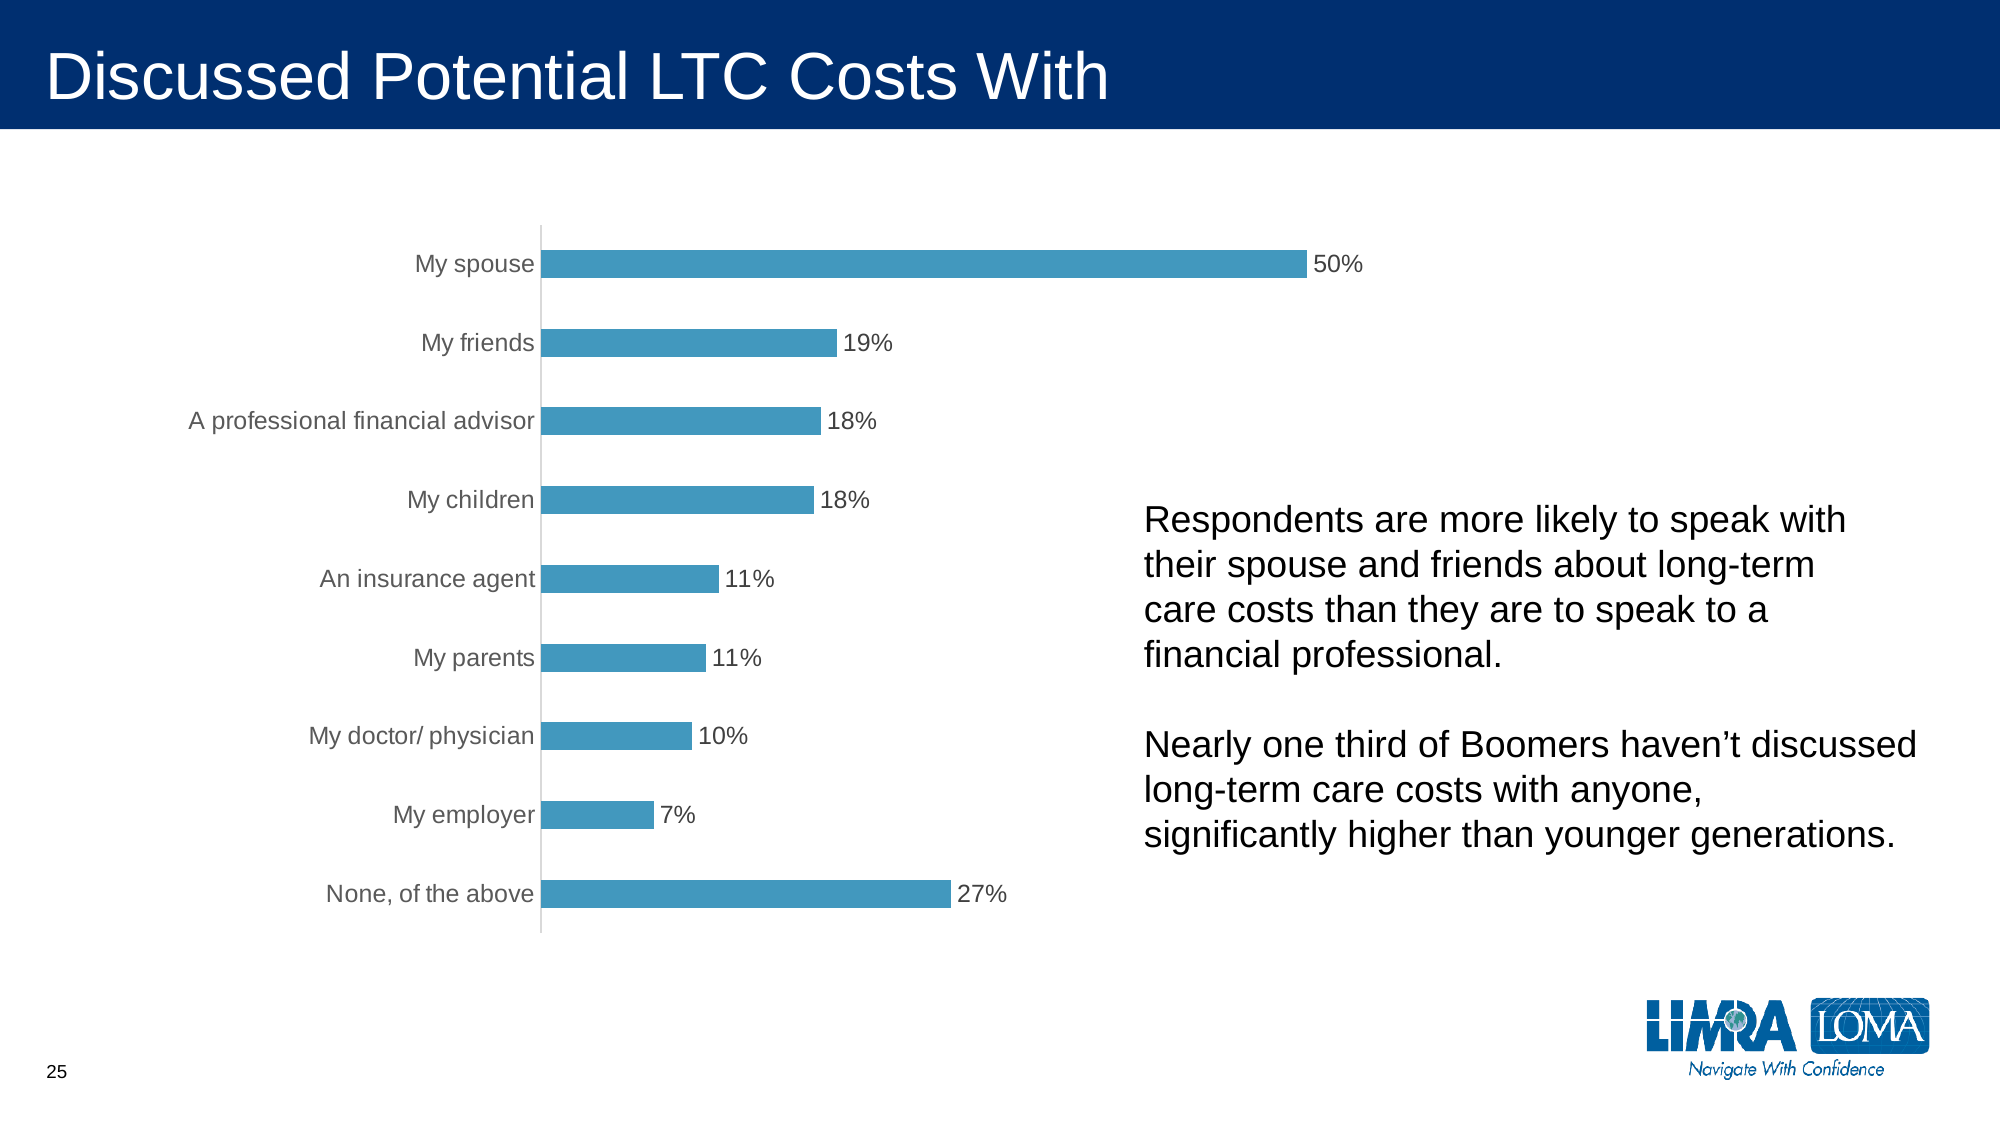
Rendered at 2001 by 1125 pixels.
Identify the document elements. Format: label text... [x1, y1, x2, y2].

slide_number 25 [31, 1052, 105, 1112]
chart [161, 209, 1496, 949]
text_box Respondents are more likely to speak with their spouse and friends about long-term care costs than they are to speak to a financial professional. Nearly one third of Boomers haven’t discussed long-term care costs with anyone, significantly higher than younger generations. [1501, 487, 1933, 907]
picture [1644, 995, 1932, 1081]
title Discussed Potential LTC Costs With [0, 0, 2000, 146]
